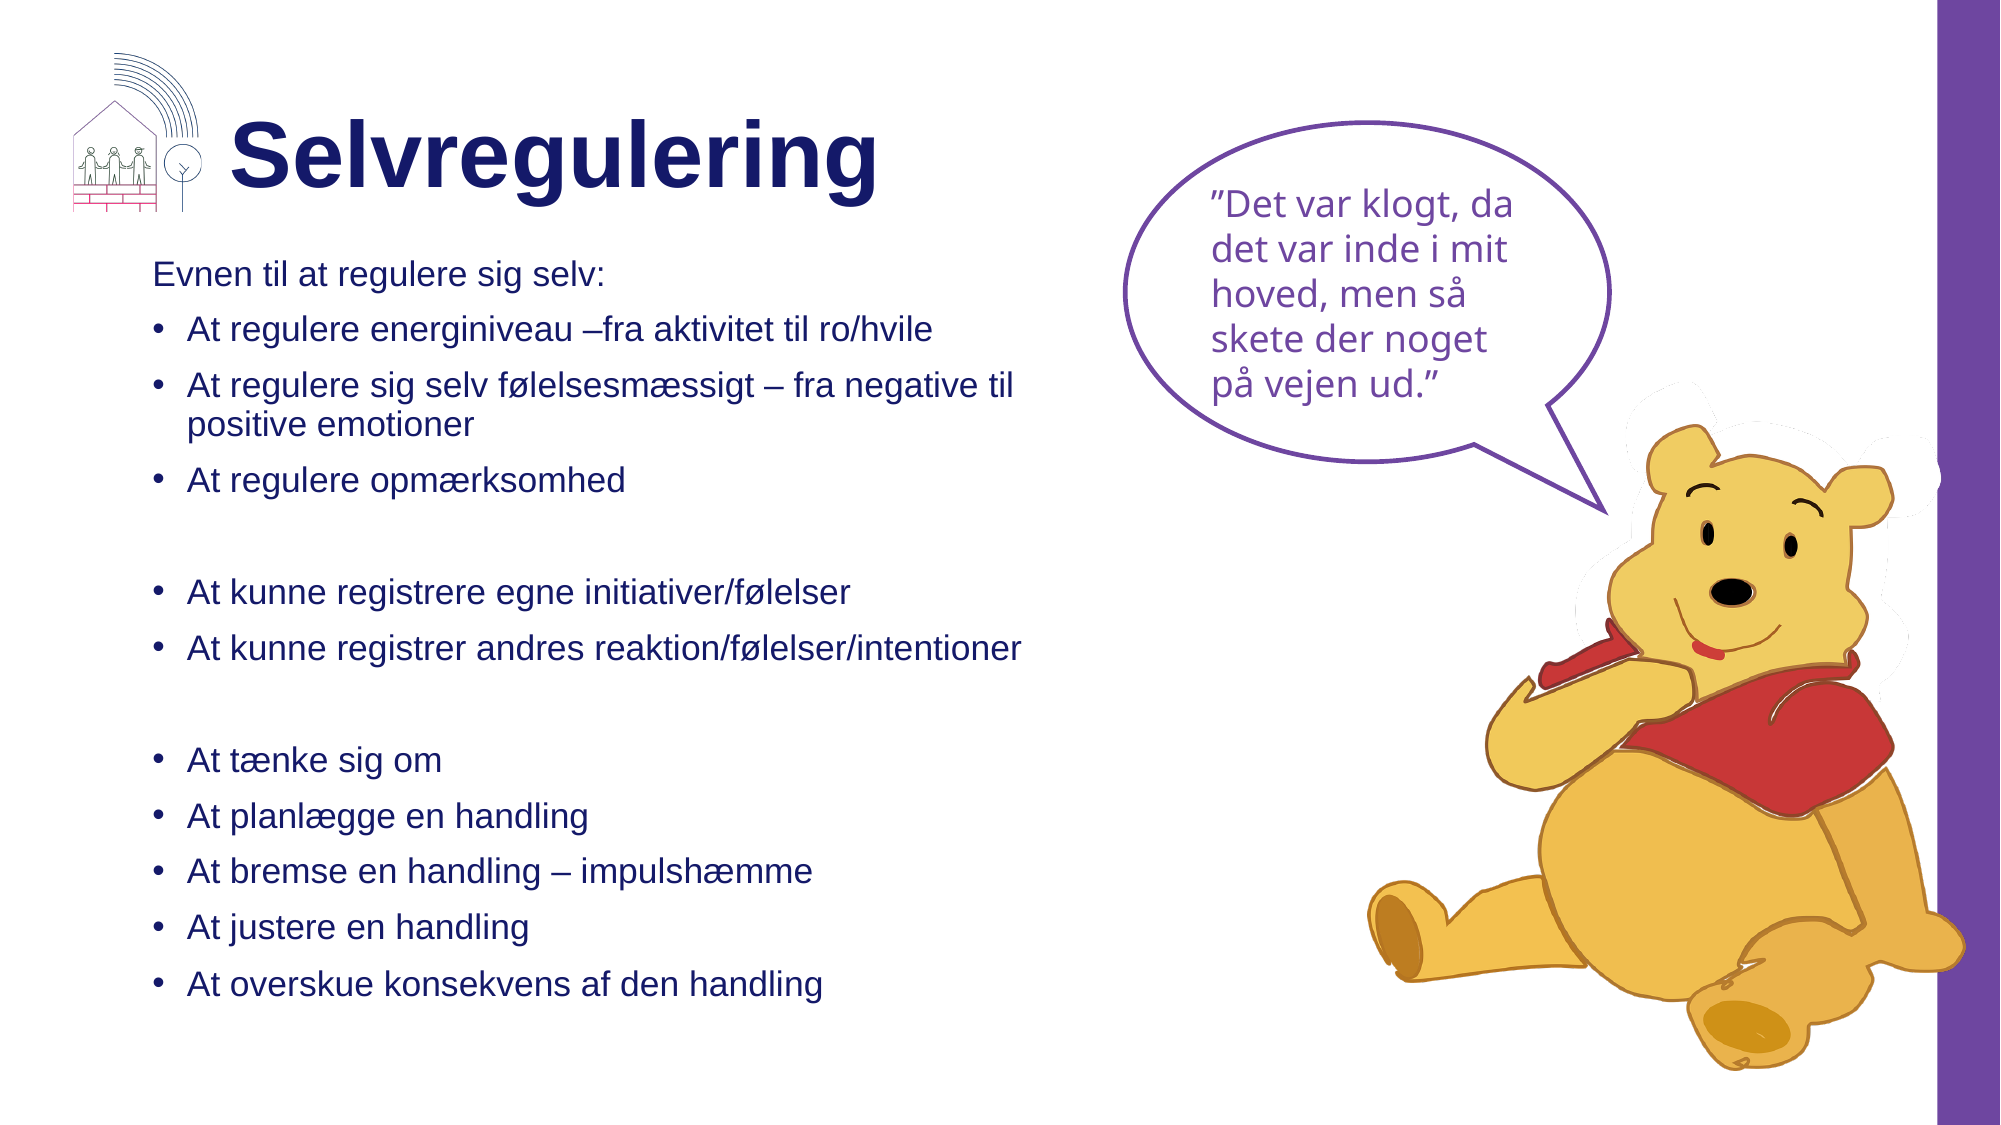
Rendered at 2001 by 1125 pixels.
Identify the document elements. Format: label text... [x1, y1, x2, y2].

picture [1367, 381, 1966, 1071]
list Evnen til at regulere sig selv: At regulere energiniveau –fra aktivitet til ro/hvile At regulere sig selv følelsesmæssigt – fra negative til positive emotioner At regulere opmærksomhed At kunne registrere egne initiativer/følelser At kunne registrer andres reaktion/følelser/intentioner At tænke sig om At planlægge en handling At bremse en handling – impulshæmme At justere en handling At overskue konsekvens af den handling [137, 247, 1126, 1014]
title Selvregulering [214, 65, 1749, 216]
text_box ”Det var klogt, da det var inde i mit hoved, men så skete der noget på vejen ud.” [1124, 121, 1611, 463]
